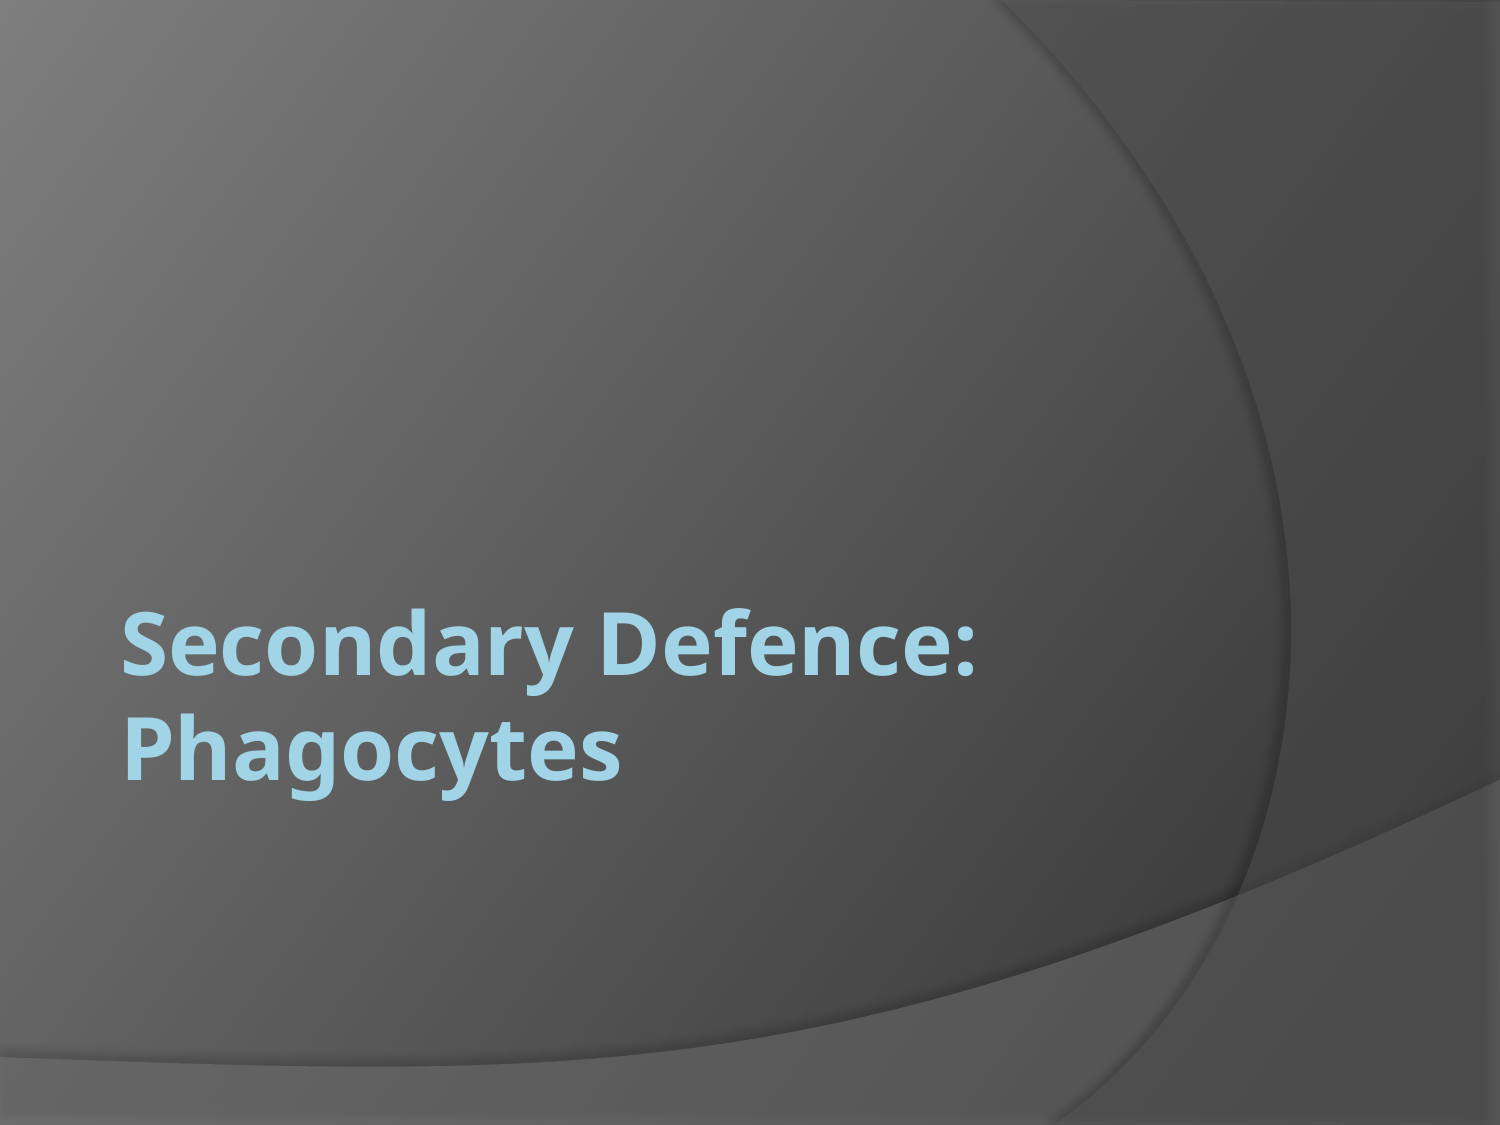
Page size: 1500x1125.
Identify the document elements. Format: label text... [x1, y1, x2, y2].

title Secondary Defence: Phagocytes [112, 587, 1200, 888]
